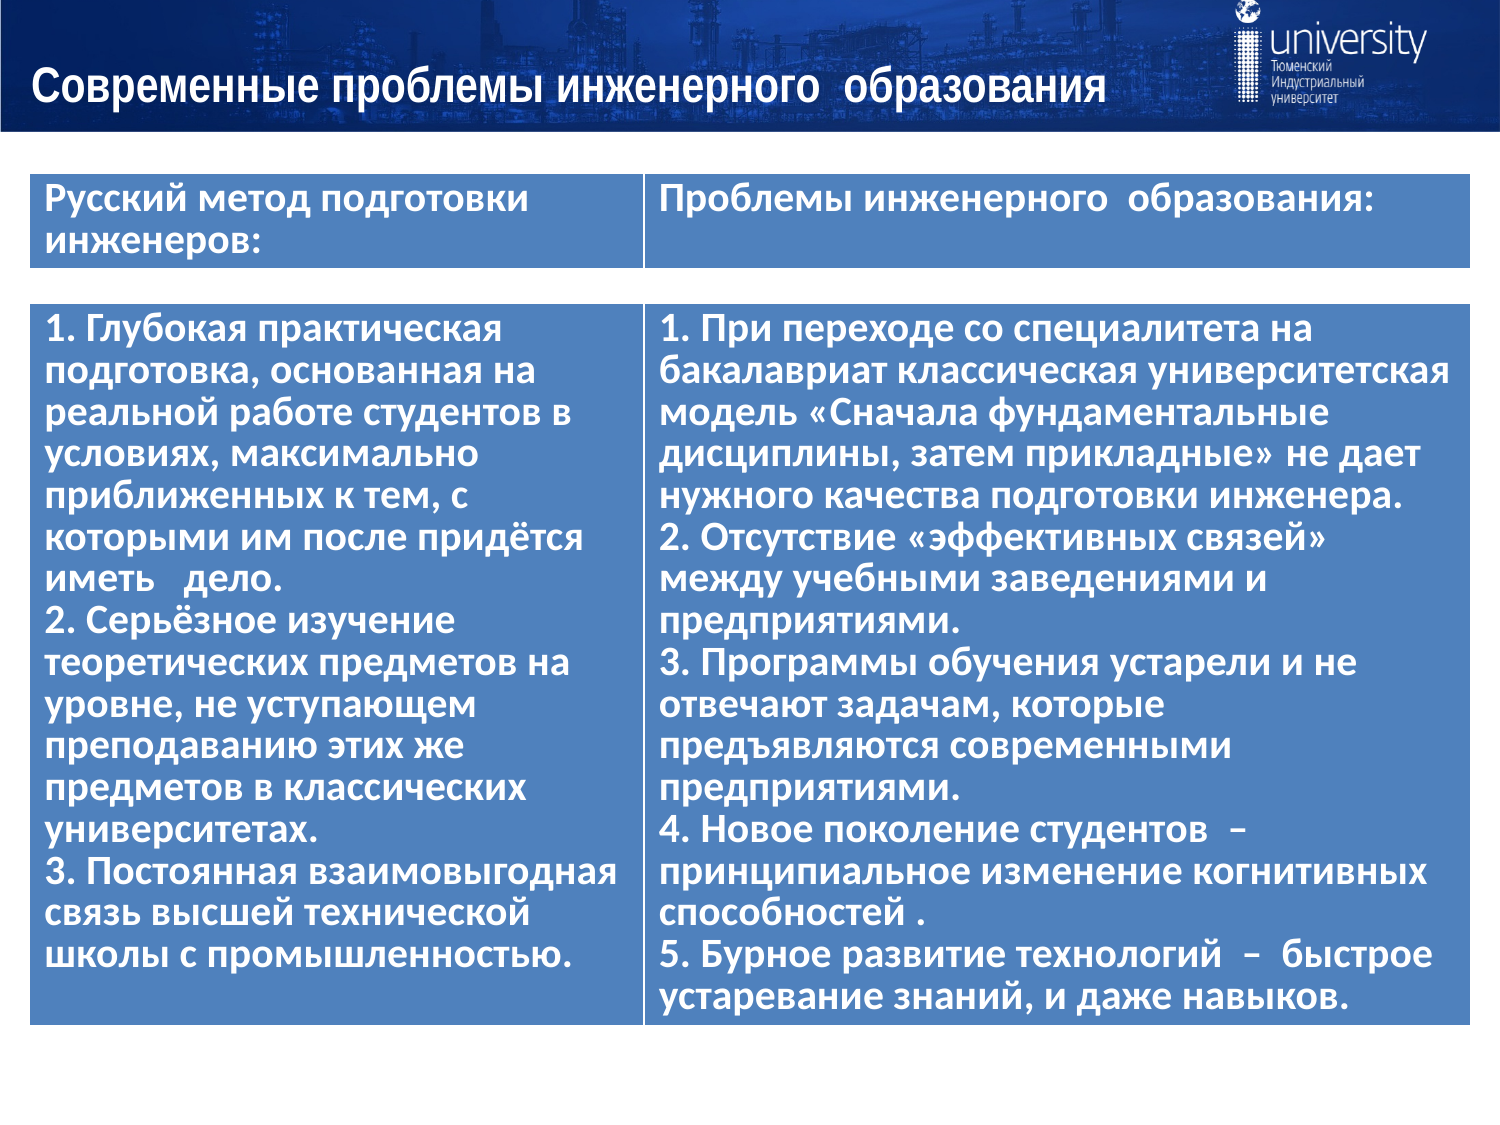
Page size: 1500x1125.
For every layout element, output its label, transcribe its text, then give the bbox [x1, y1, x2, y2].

table_header 1. При переходе со специалитета на бакалавриат классическая университетская модель «Сначала фундаментальные дисциплины, затем прикладные» не дает нужного качества подготовки инженера. 2. Отсутствие «эффективных связей» между учебными заведениями и предприятиями. 3. Программы обучения устарели и не отвечают задачам, которые предъявляются современными предприятиями. 4. Новое поколение студентов – принципиальное изменение когнитивных способностей . 5. Бурное развитие технологий – быстрое устаревание знаний, и даже навыков. [645, 304, 1470, 1025]
table_header Русский метод подготовки инженеров: [30, 174, 643, 268]
table_header Проблемы инженерного образования: [645, 174, 1470, 268]
table_header 1. Глубокая практическая подготовка, основанная на реальной работе студентов в условиях, максимально приближенных к тем, с которыми им после придётся иметь дело. 2. Серьёзное изучение теоретических предметов на уровне, не уступающем преподаванию этих же предметов в классических университетах. 3. Постоянная взаимовыгодная связь высшей технической школы с промышленностью. [30, 304, 643, 1025]
picture [0, 0, 1500, 132]
